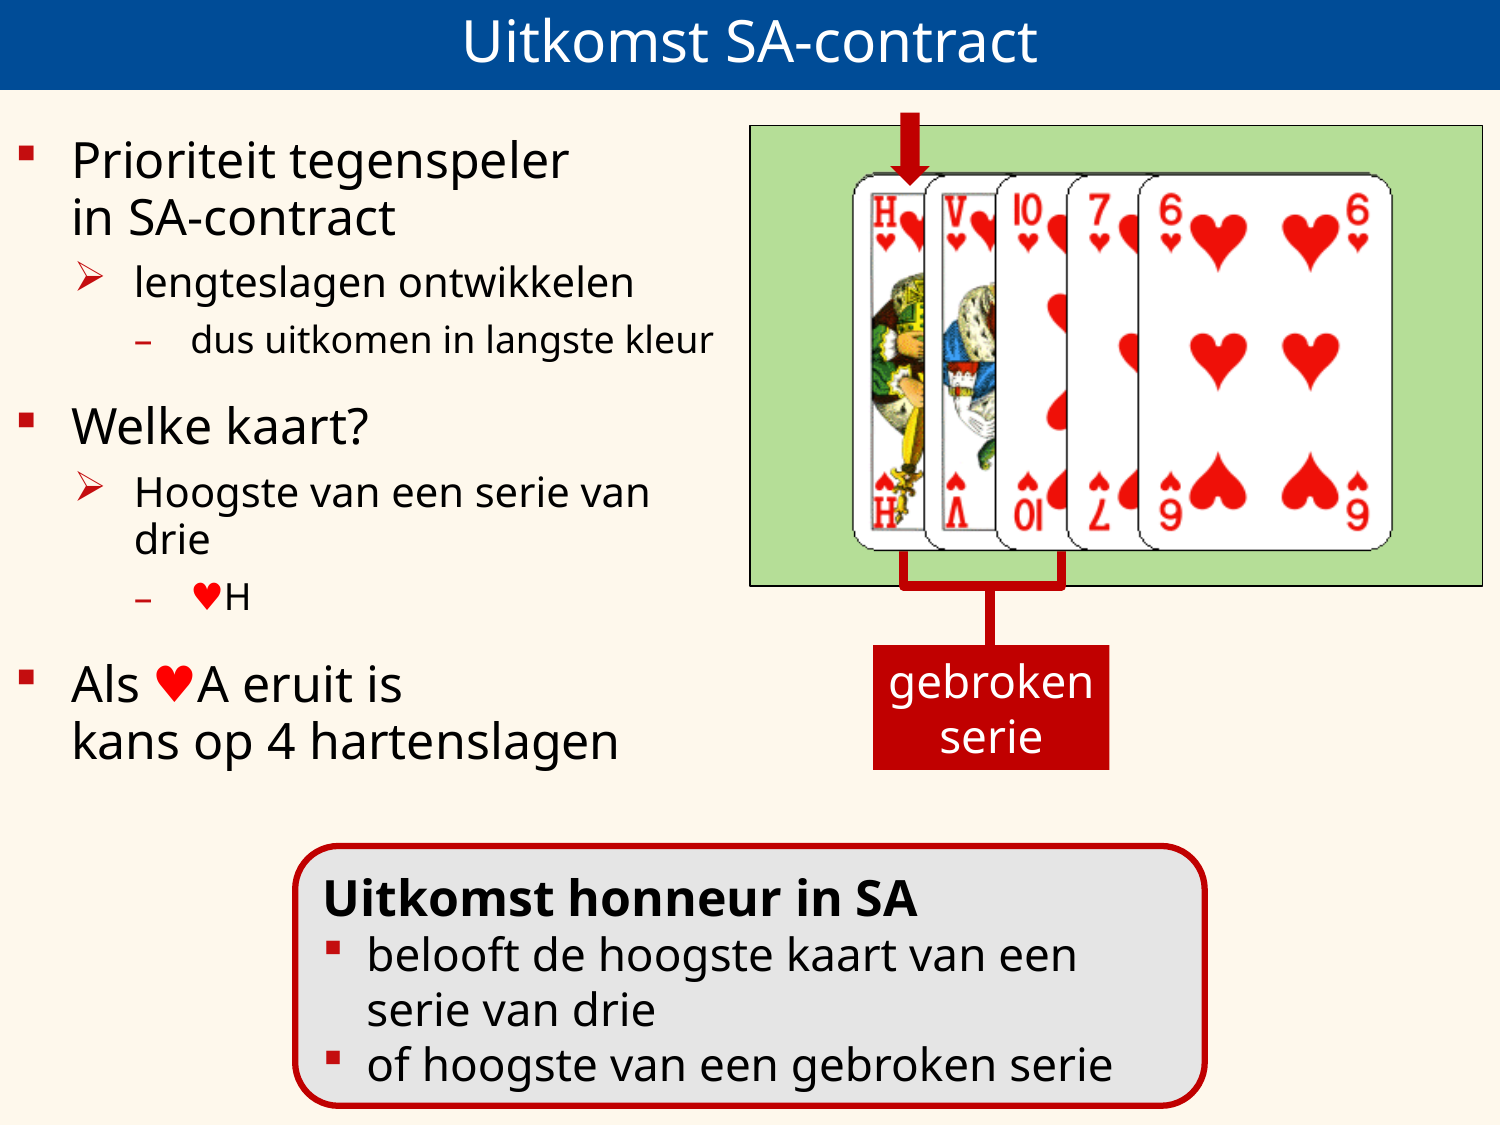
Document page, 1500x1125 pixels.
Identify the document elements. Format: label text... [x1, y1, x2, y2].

text_box Prioriteit tegenspeler in SA-contract lengteslagen ontwikkelen dus uitkomen in langste kleur Welke kaart? Hoogste van een serie van drie ♥H Als ♥A eruit is kans op 4 hartenslagen [0, 125, 750, 669]
picture [849, 168, 1400, 561]
text_box [903, 561, 1062, 645]
text_box gebroken serie [873, 645, 1110, 770]
text_box [890, 112, 930, 168]
text_box Uitkomst honneur in SA belooft de hoogste kaart van een serie van drie of hoogste van een gebroken serie [295, 845, 1205, 1106]
text_box Uitkomst SA-contract [0, 0, 1500, 90]
